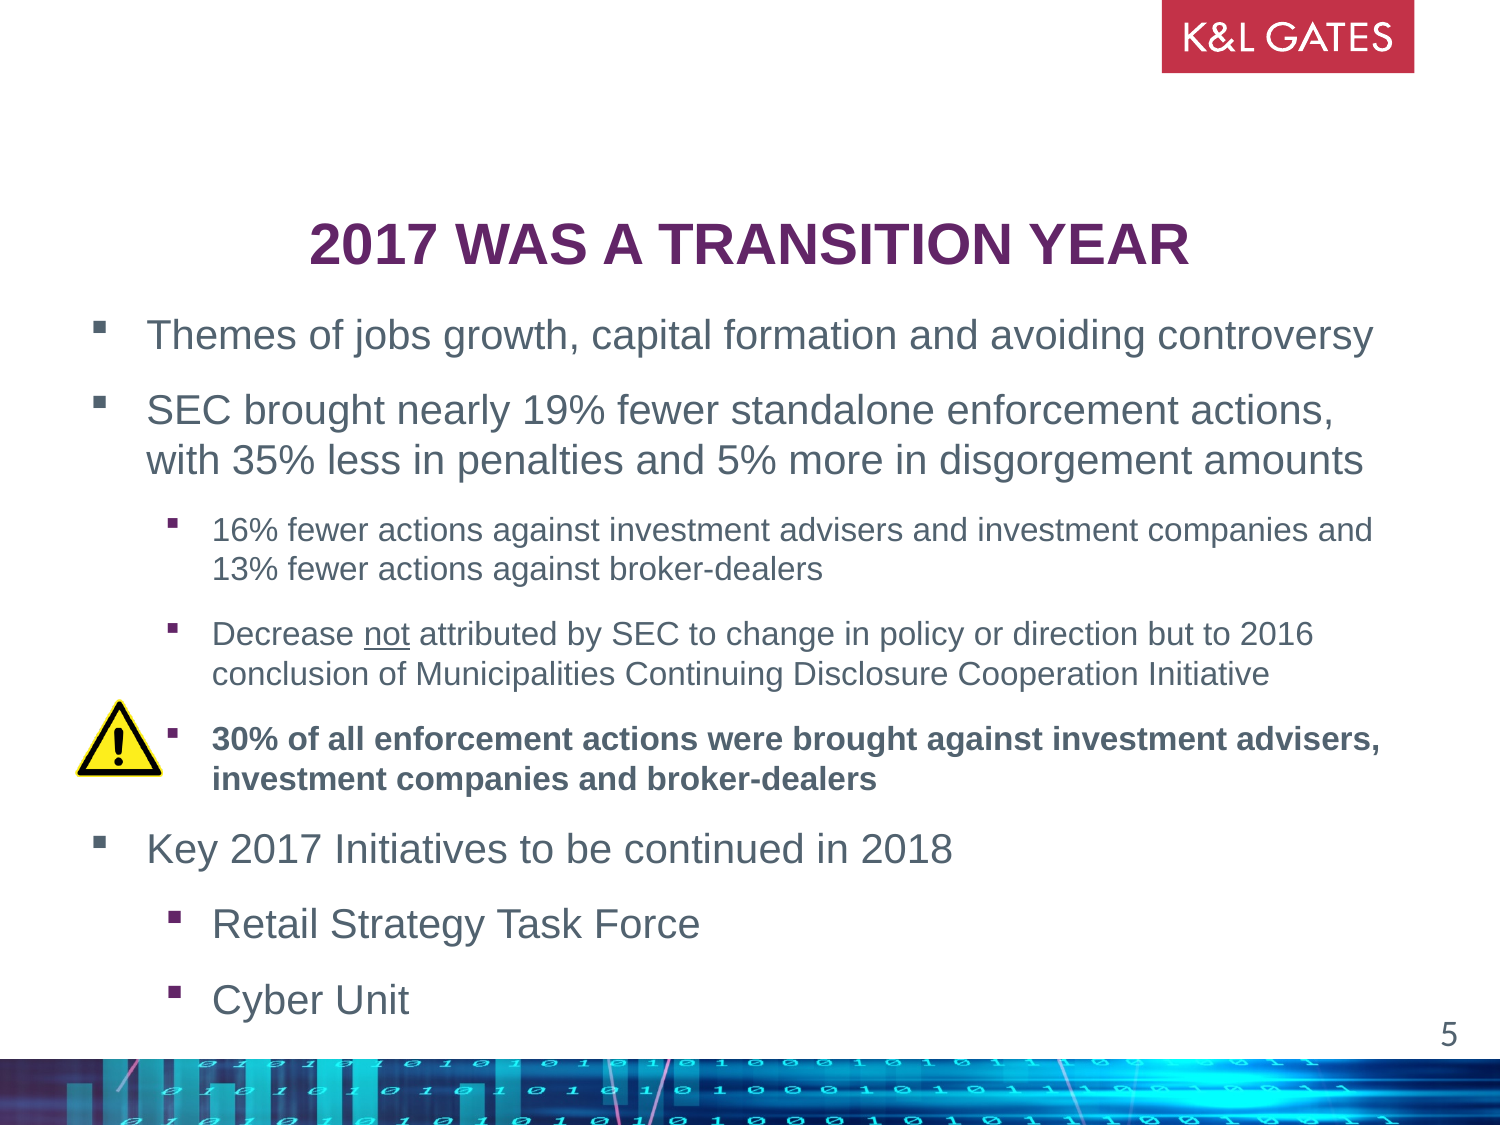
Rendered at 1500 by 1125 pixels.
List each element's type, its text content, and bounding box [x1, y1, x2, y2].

picture [0, 1059, 1059, 1125]
picture [1159, 1118, 1183, 1125]
picture [1016, 1085, 1041, 1089]
picture [897, 1089, 911, 1094]
text_box 5 [1425, 1001, 1475, 1062]
picture [956, 1059, 1362, 1125]
list Themes of jobs growth, capital formation and avoiding controversy SEC brought nearly 19% fewer standalone enforcement actions, with 35% less in penalties and 5% more in disgorgement amounts 16% fewer actions against investment advisers and investment companies and 13% fewer actions against broker-dealers Decrease not attributed by SEC to change in policy or direction but to 2016 conclusion of Municipalities Continuing Disclosure Cooperation Initiative 30% of all enforcement actions were brought against investment advisers, investment companies and broker-dealers Key 2017 Initiatives to be continued in 2018 Retail Strategy Task Force Cyber Unit [75, 299, 1425, 1038]
picture [683, 1059, 694, 1065]
picture [1198, 1118, 1226, 1125]
picture [931, 1059, 952, 1063]
picture [1221, 1114, 1353, 1123]
picture [935, 1090, 948, 1095]
picture [1001, 1118, 1069, 1125]
picture [722, 1059, 750, 1067]
picture [629, 1059, 638, 1068]
picture [1233, 1119, 1262, 1125]
picture [763, 1059, 782, 1065]
picture [74, 699, 163, 778]
title 2017 was a transition year [75, 187, 1425, 295]
picture [755, 1120, 763, 1125]
picture [1358, 1119, 1385, 1125]
picture [1248, 1059, 1500, 1125]
